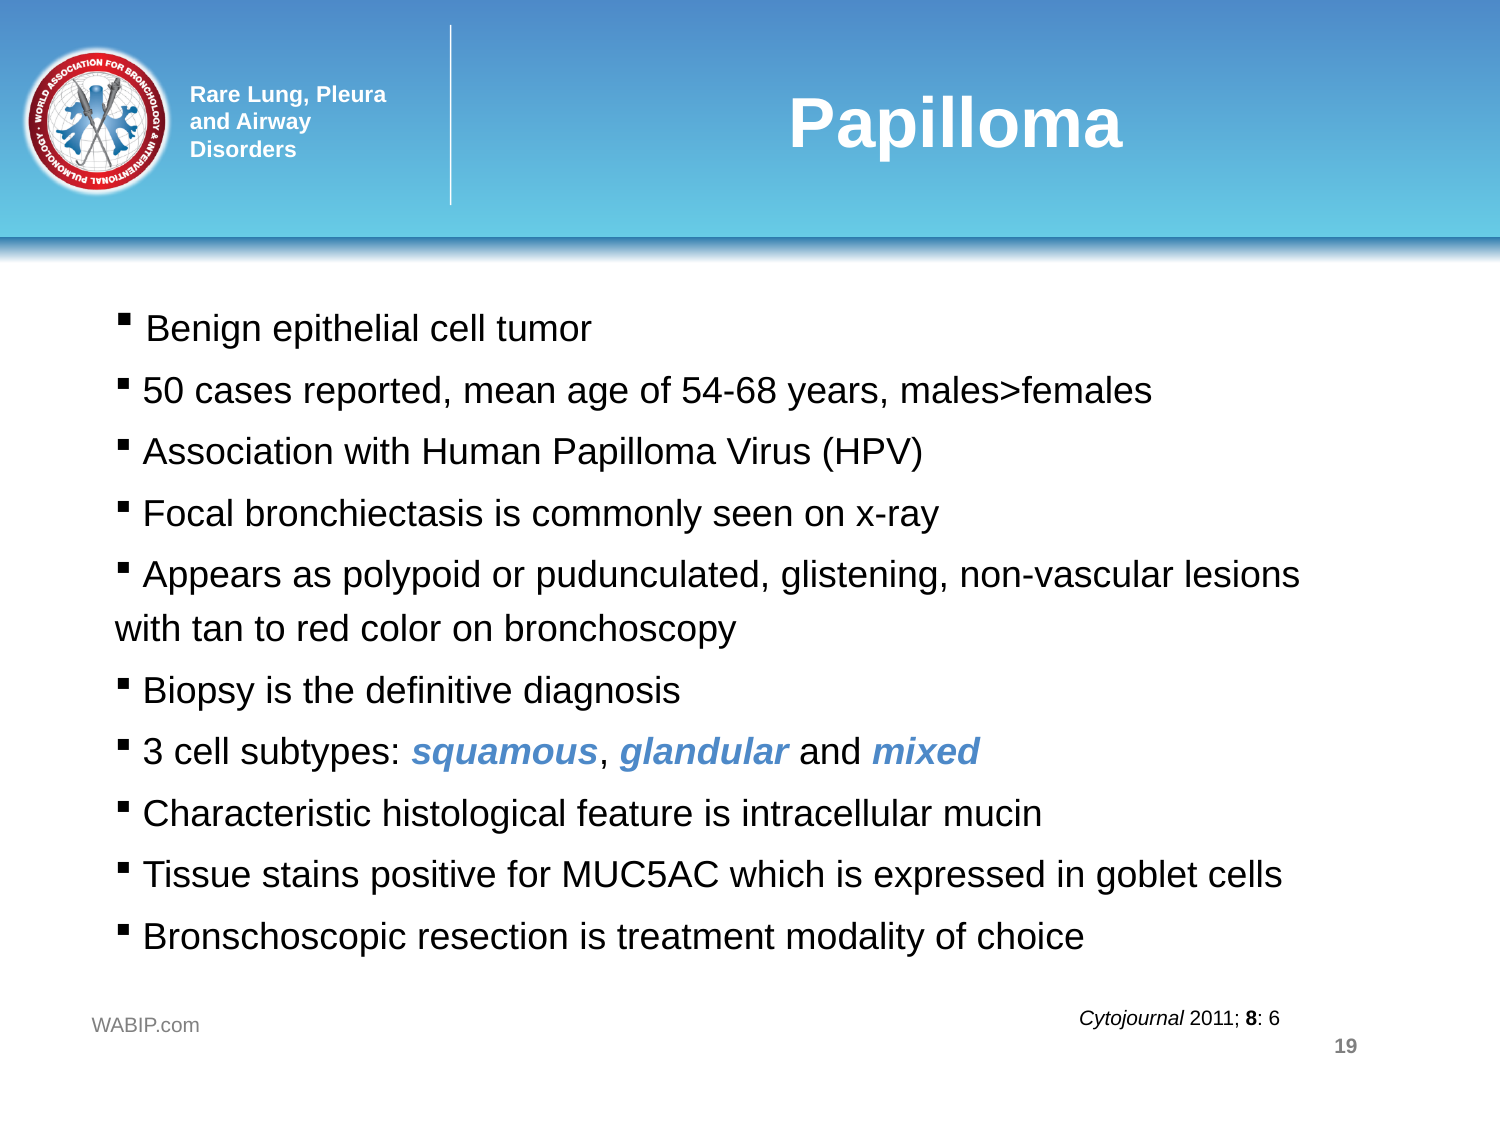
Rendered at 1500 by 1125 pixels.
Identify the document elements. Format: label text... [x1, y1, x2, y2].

title Papilloma [450, 0, 1463, 238]
picture [0, 24, 193, 218]
list Benign epithelial cell tumor 50 cases reported, mean age of 54-68 years, males>females Association with Human Papilloma Virus (HPV) Focal bronchiectasis is commonly seen on x-ray Appears as polypoid or pudunculated, glistening, non-vascular lesions with tan to red color on bronchoscopy Biopsy is the definitive diagnosis 3 cell subtypes: squamous, glandular and mixed Characteristic histological feature is intracellular mucin Tissue stains positive for MUC5AC which is expressed in goblet cells Bronschoscopic resection is treatment modality of choice [99, 337, 1380, 1100]
text_box Cytojournal 2011; 8: 6 [1064, 997, 1296, 1037]
